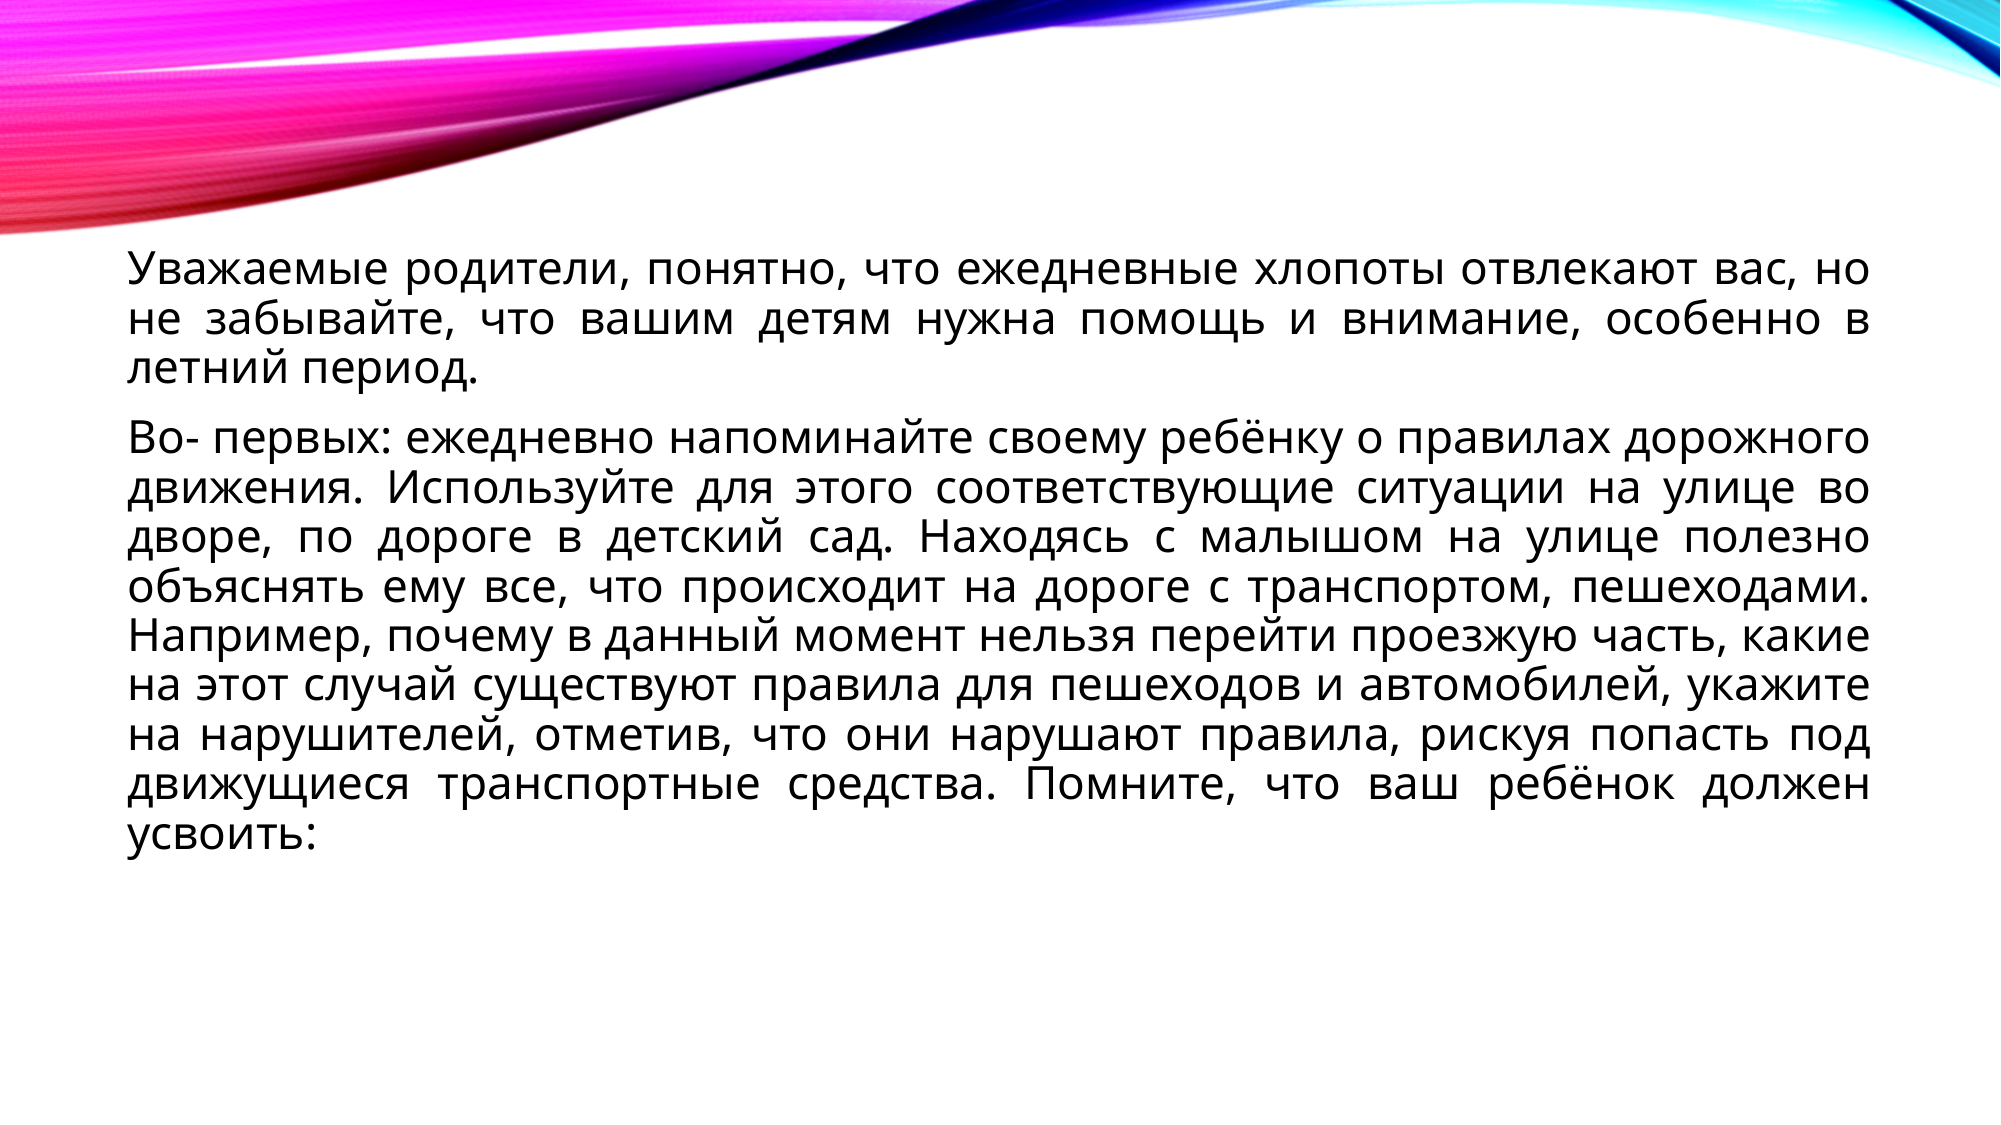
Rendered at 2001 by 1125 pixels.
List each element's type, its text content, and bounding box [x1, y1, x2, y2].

picture [0, 0, 2000, 237]
list Уважаемые родители, понятно, что ежедневные хлопоты отвлекают вас, но не забывайте, что вашим детям нужна помощь и внимание, особенно в летний период. Во- первых: ежедневно напоминайте своему ребёнку о правилах дорожного движения. Используйте для этого соответствующие ситуации на улице во дворе, по дороге в детский сад. Находясь с малышом на улице полезно объяснять ему все, что происходит на дороге с транспортом, пешеходами. Например, почему в данный момент нельзя перейти проезжую часть, какие на этот случай существуют правила для пешеходов и автомобилей, укажите на нарушителей, отметив, что они нарушают правила, рискуя попасть под движущиеся транспортные средства. Помните, что ваш ребёнок должен усвоить: [112, 237, 1888, 1021]
picture [1890, 0, 2000, 75]
picture [1910, 0, 2000, 45]
